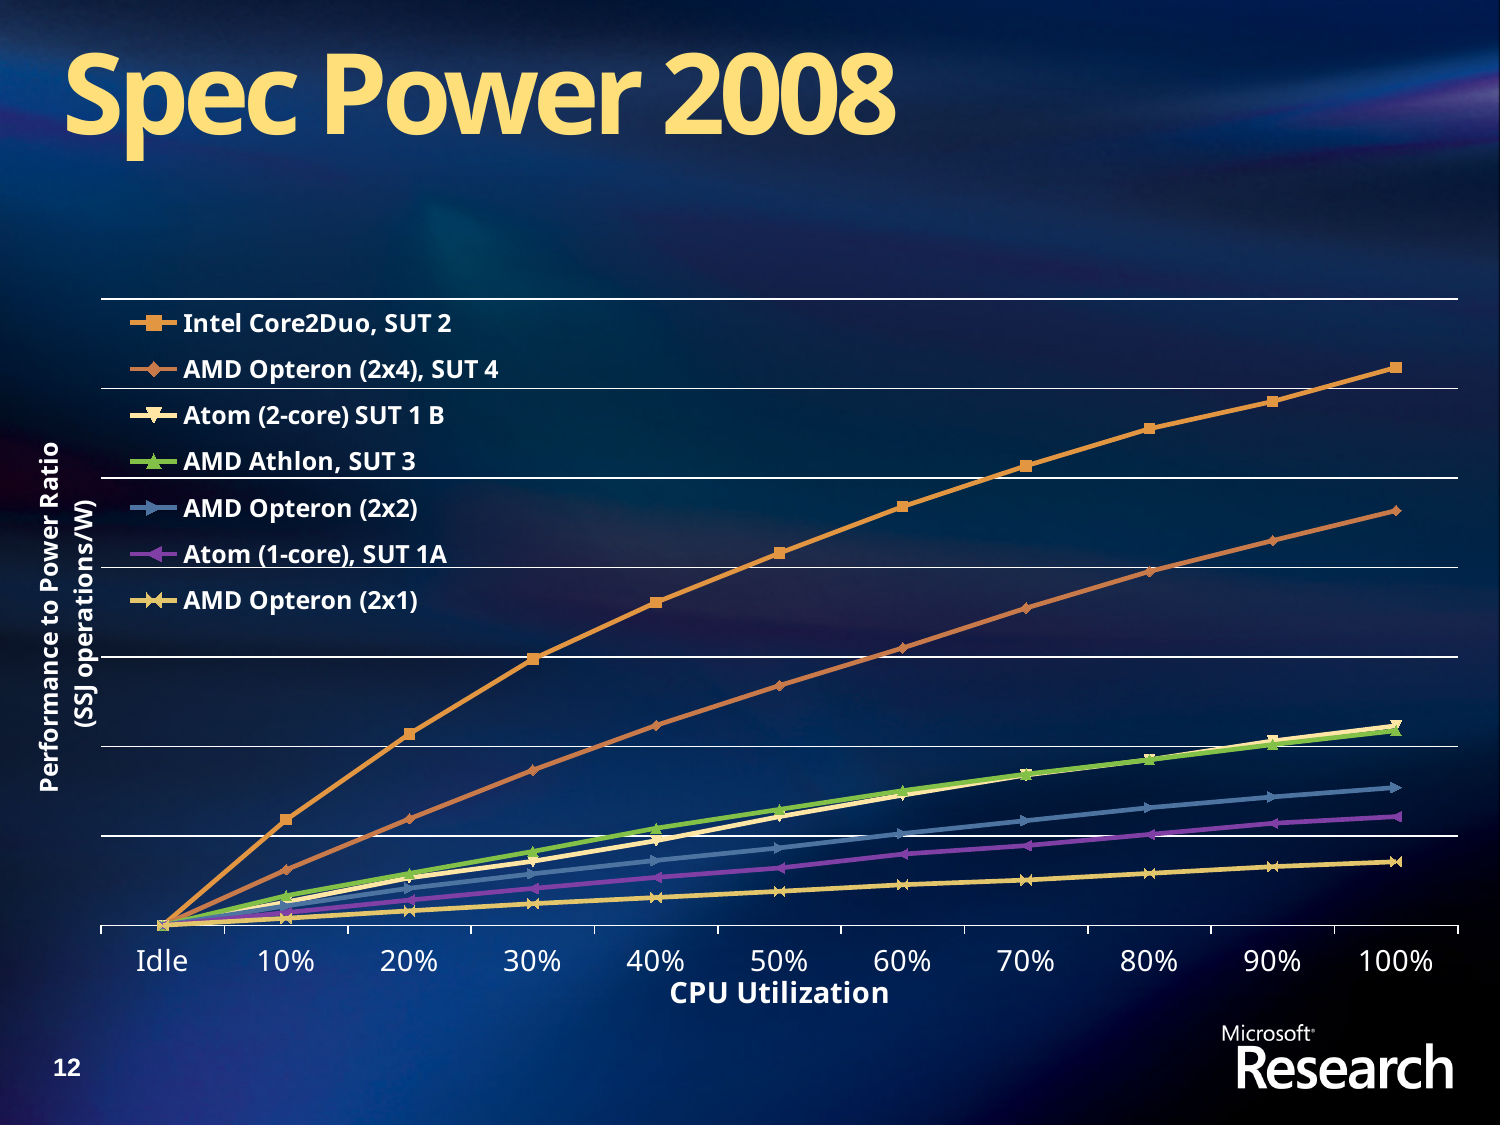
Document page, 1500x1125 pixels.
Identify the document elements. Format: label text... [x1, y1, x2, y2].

picture [0, 0, 1500, 1125]
title Spec Power 2008 [62, 37, 1438, 161]
chart [22, 231, 1476, 1022]
